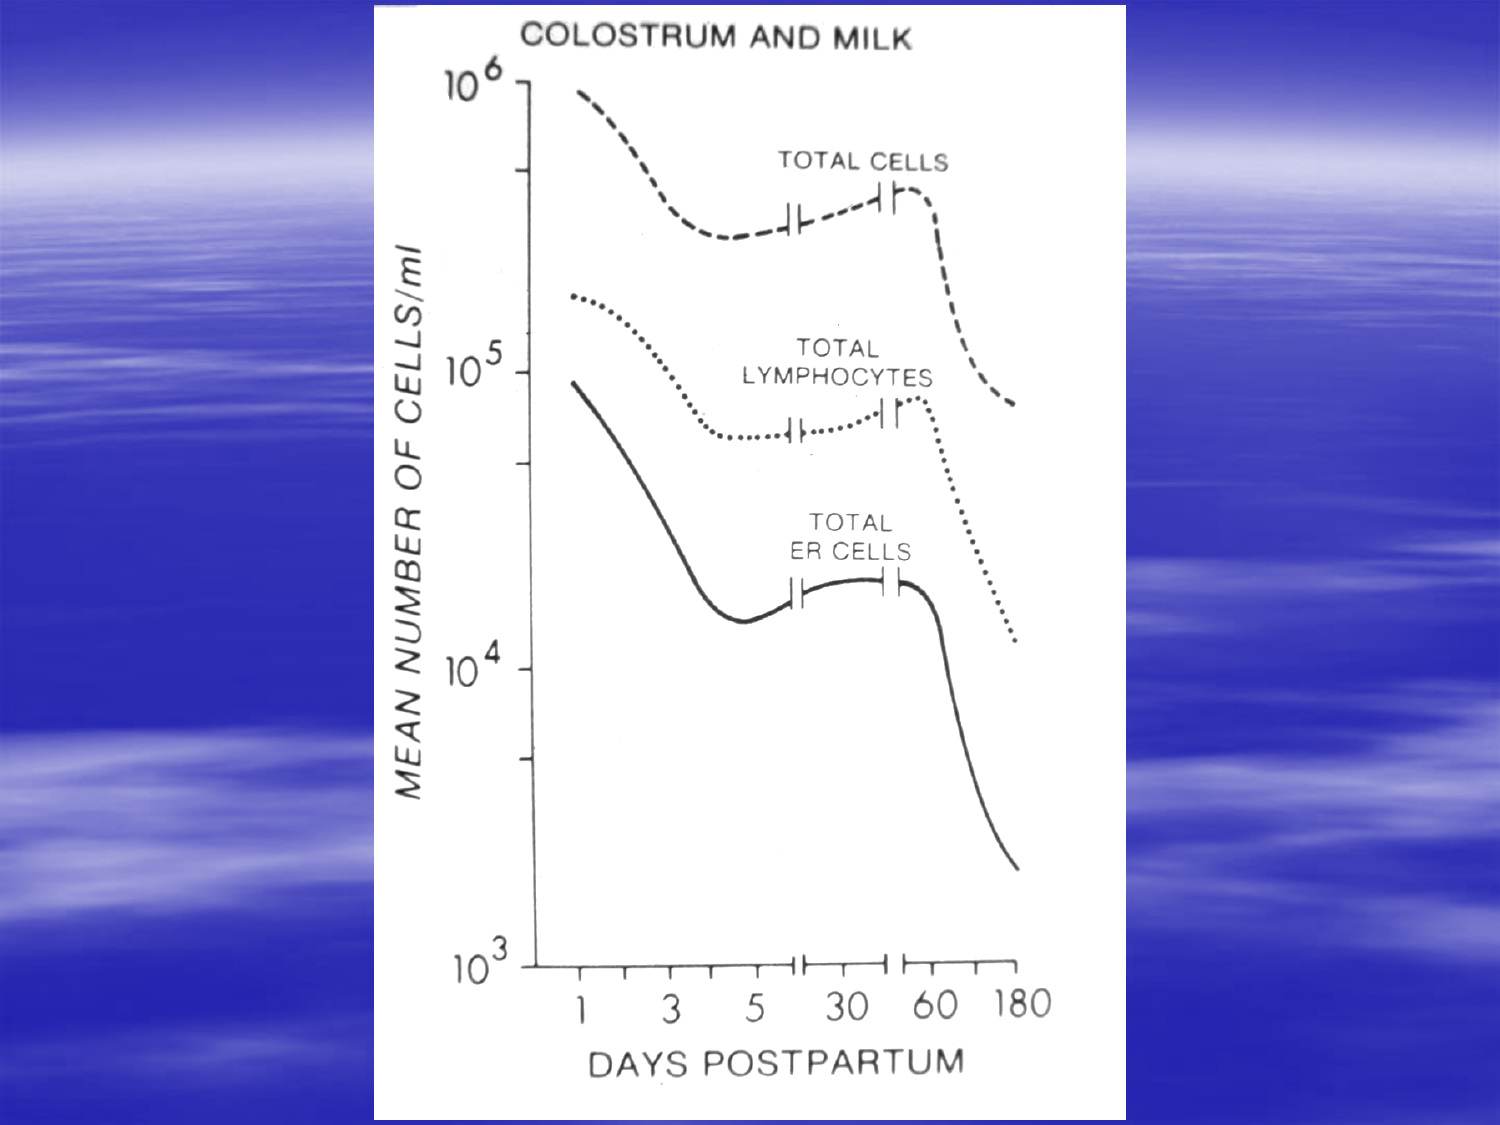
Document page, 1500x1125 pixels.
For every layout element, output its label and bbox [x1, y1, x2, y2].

picture [374, 5, 1126, 1120]
